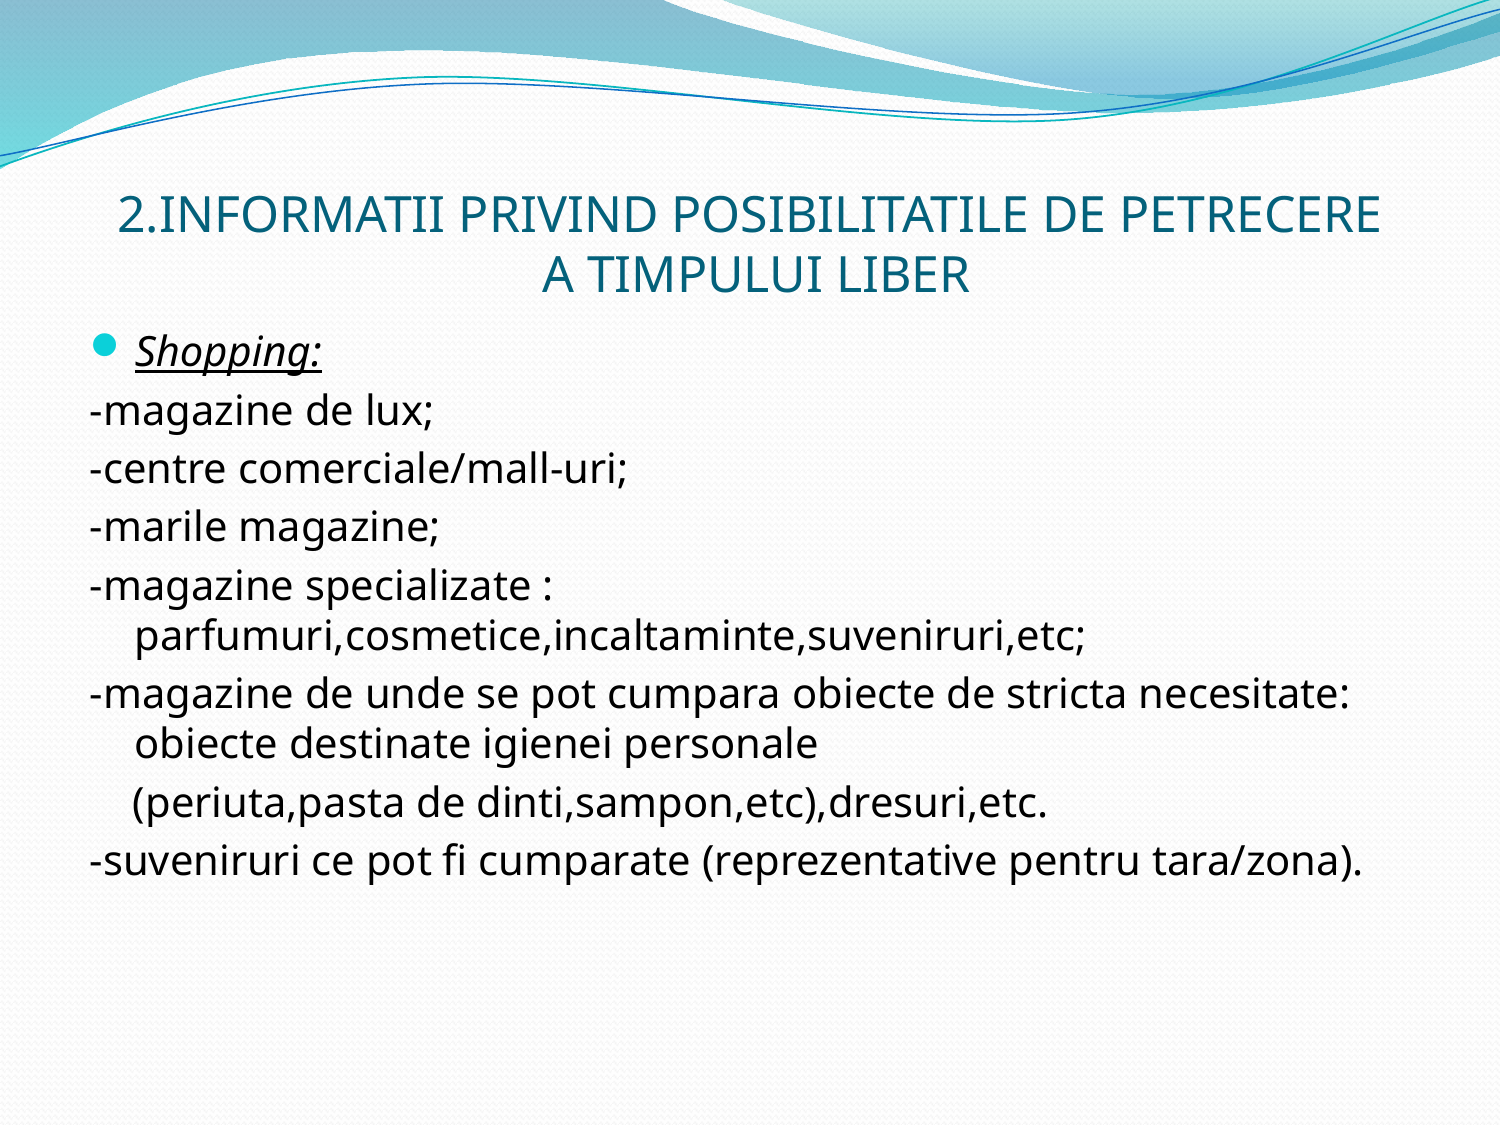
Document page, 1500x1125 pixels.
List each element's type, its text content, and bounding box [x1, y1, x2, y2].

title 2.INFORMATII PRIVIND POSIBILITATILE DE PETRECERE A TIMPULUI LIBER [75, 115, 1425, 303]
list Shopping: -magazine de lux; -centre comerciale/mall-uri; -marile magazine; -magazine specializate : parfumuri,cosmetice,incaltaminte,suveniruri,etc; -magazine de unde se pot cumpara obiecte de stricta necesitate: obiecte destinate igienei personale (periuta,pasta de dinti,sampon,etc),dresuri,etc. -suveniruri ce pot fi cumparate (reprezentative pentru tara/zona). [75, 317, 1425, 1013]
